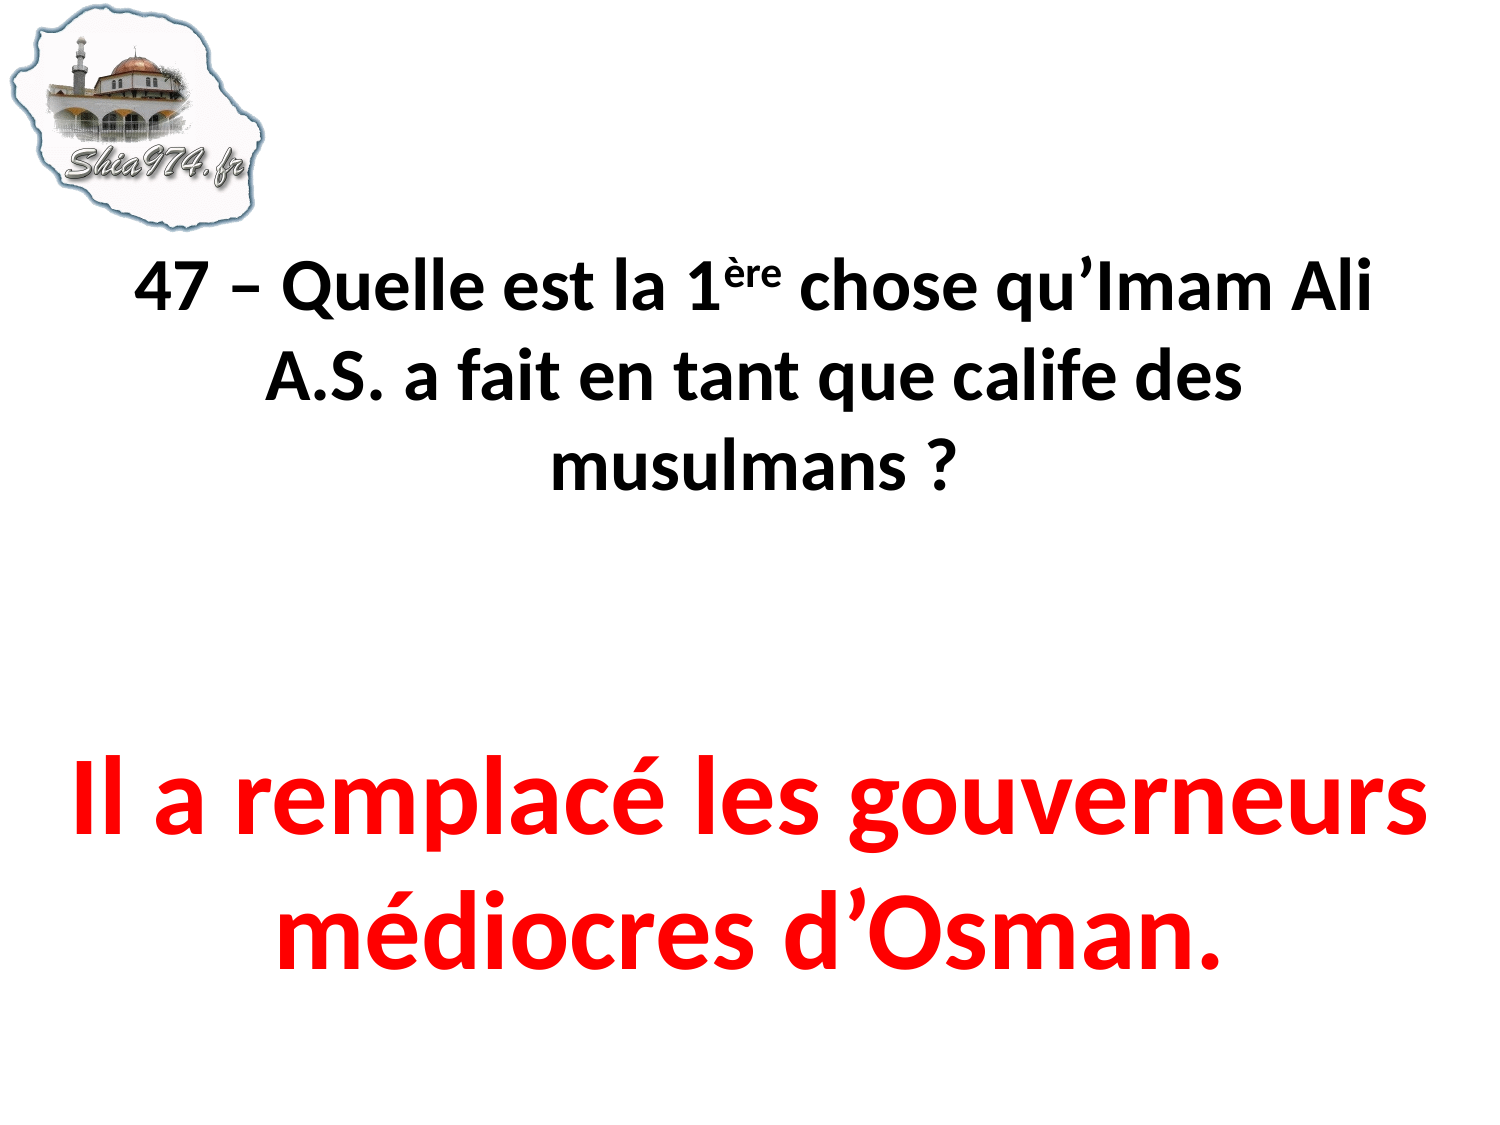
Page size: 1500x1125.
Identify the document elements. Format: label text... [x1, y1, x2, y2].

subtitle Il a remplacé les gouverneurs médiocres d’Osman. [0, 714, 1500, 1003]
title 47 – Quelle est la 1ère chose qu’Imam Ali A.S. a fait en tant que calife des musulmans ? [117, 339, 1393, 581]
picture [0, 0, 276, 236]
